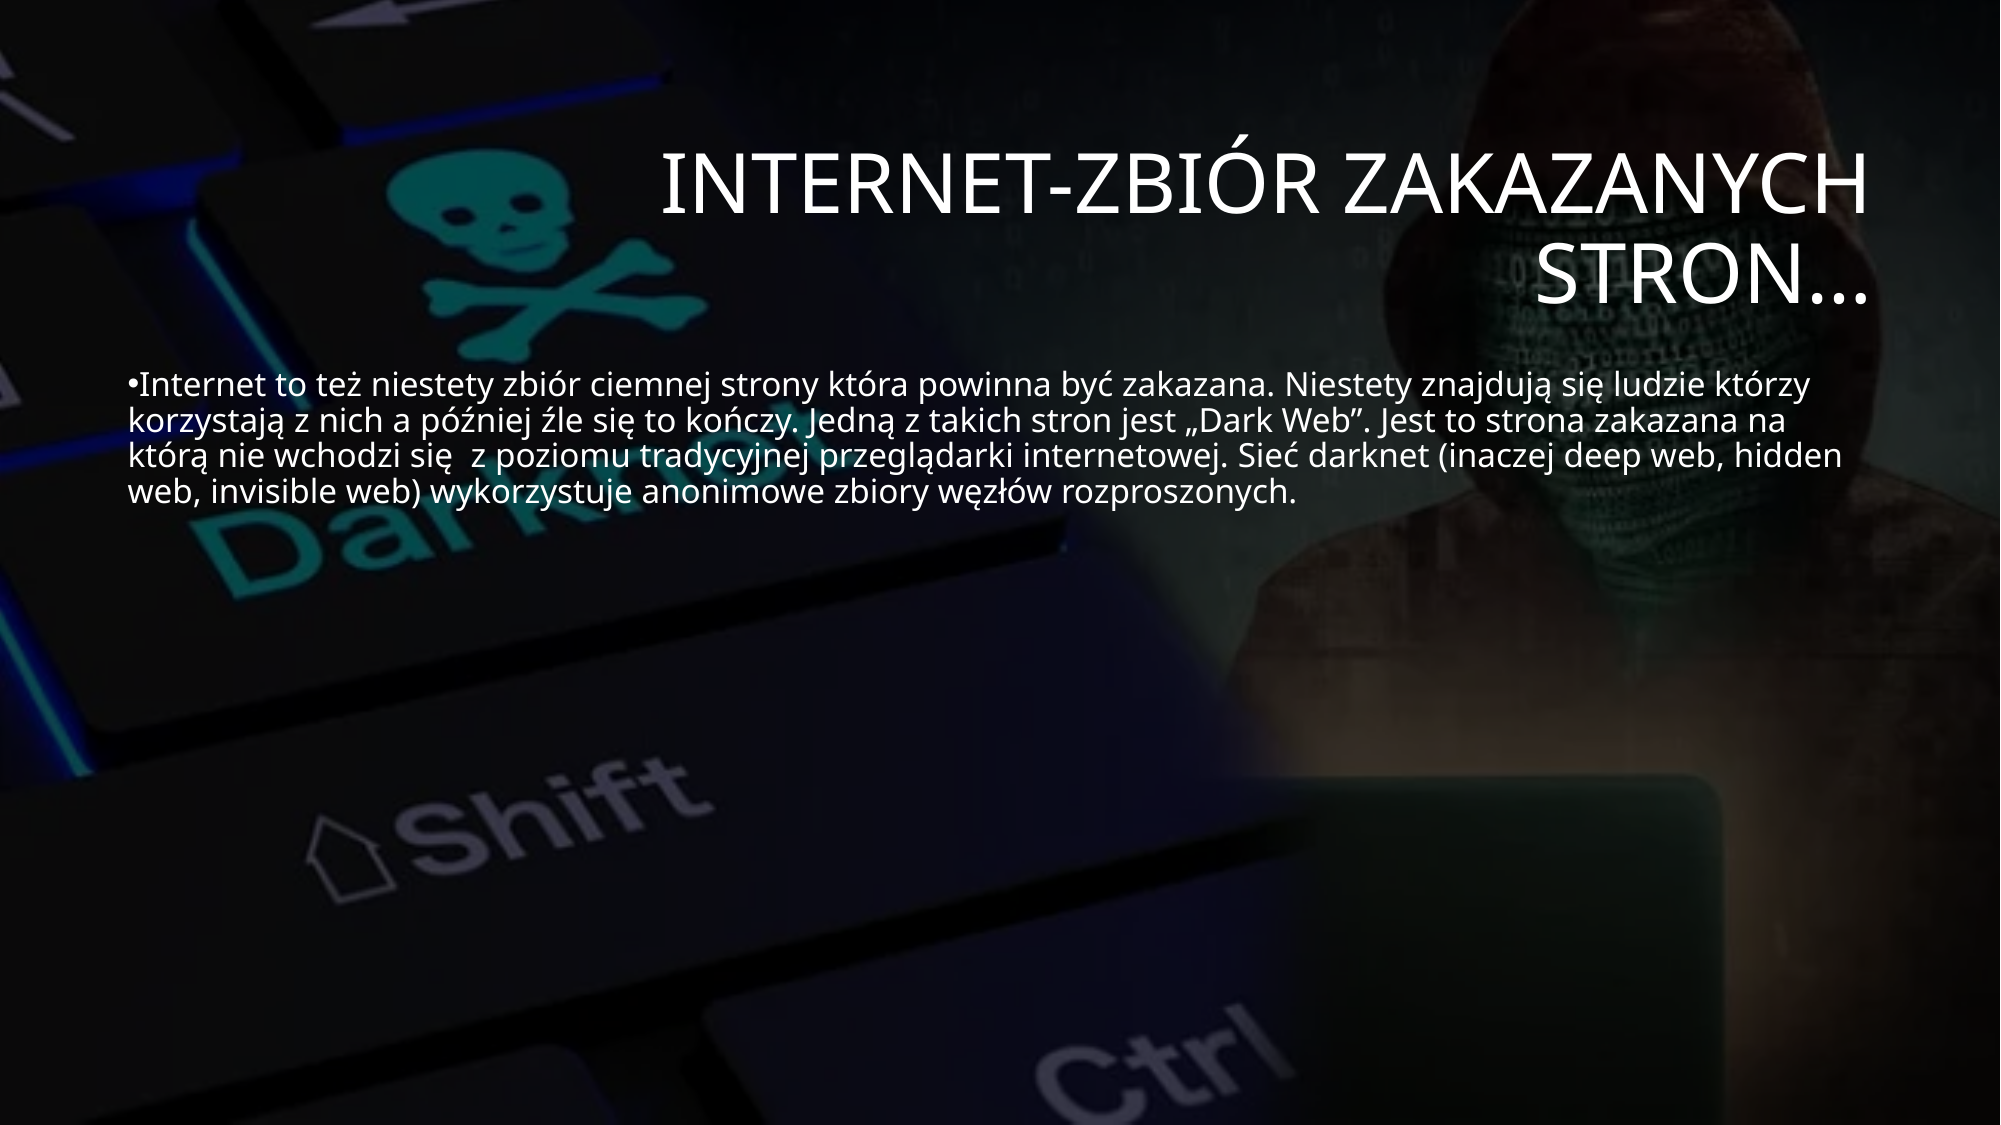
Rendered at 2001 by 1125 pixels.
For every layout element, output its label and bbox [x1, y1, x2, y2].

list [0, 0, 2000, 1125]
